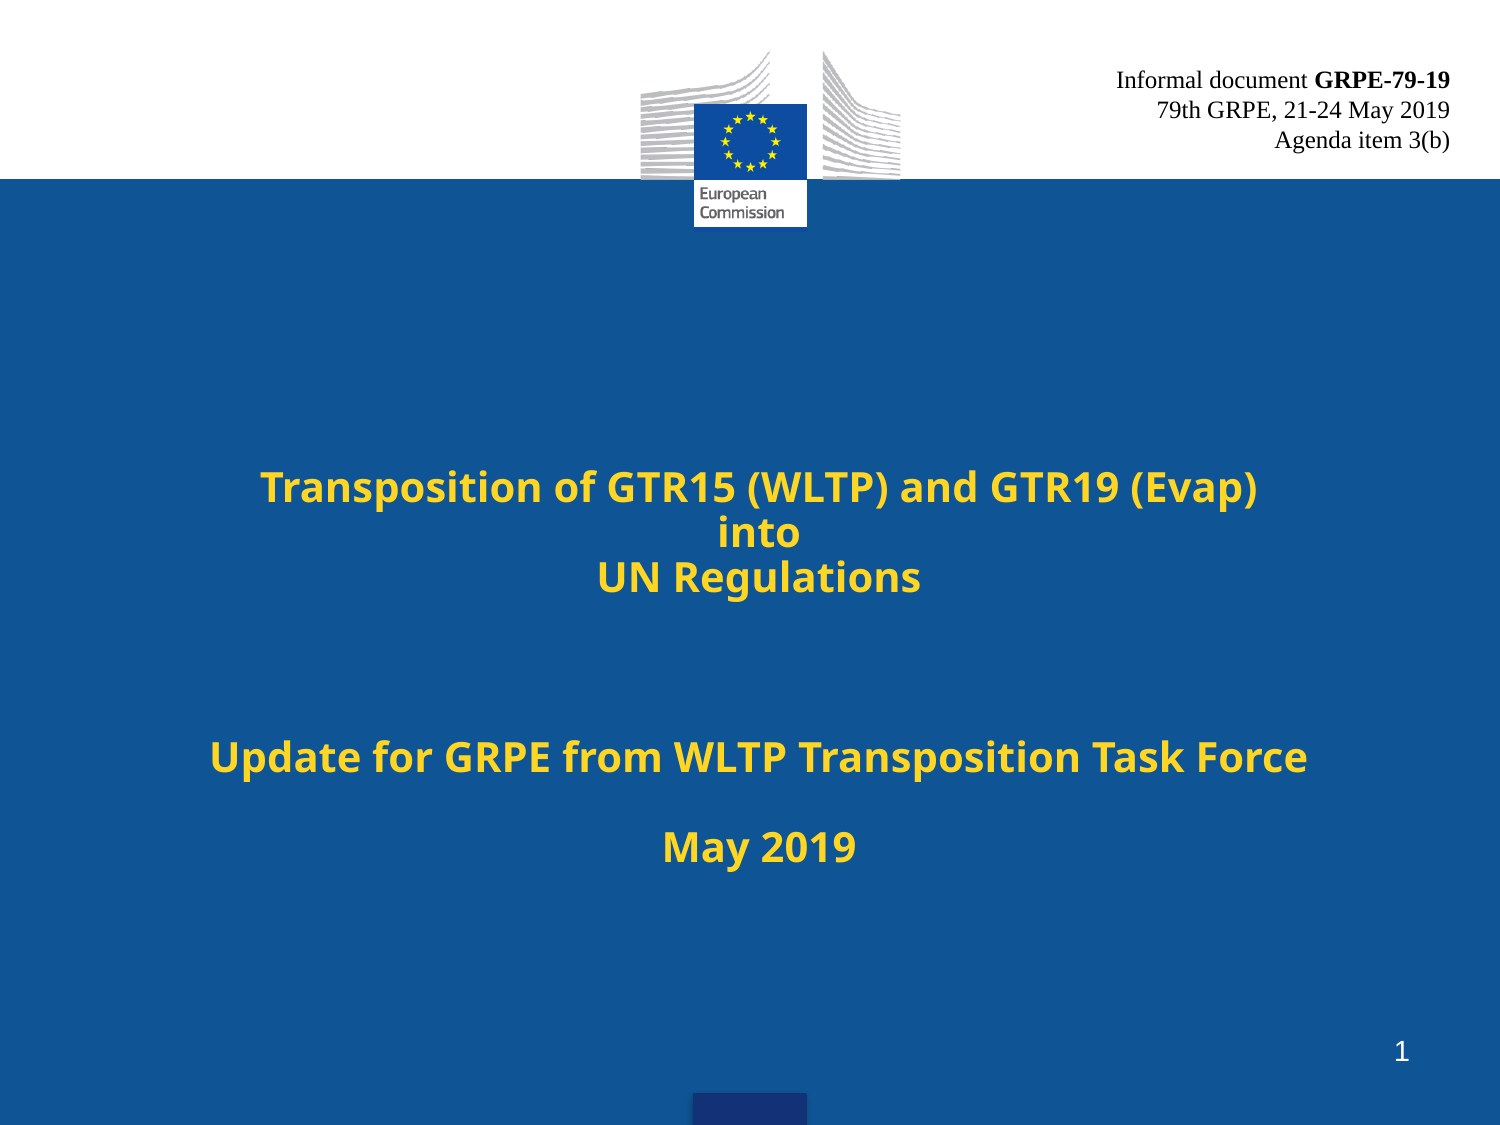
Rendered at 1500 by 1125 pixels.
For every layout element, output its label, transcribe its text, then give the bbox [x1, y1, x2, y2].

slide_number 1 [1074, 1024, 1426, 1103]
title Transposition of GTR15 (WLTP) and GTR19 (Evap) into UN Regulations Update for GRPE from WLTP Transposition Task Force May 2019 [53, 314, 1466, 1024]
text_box Informal document GRPE-79-19 79th GRPE, 21-24 May 2019 Agenda item 3(b) [1078, 56, 1465, 161]
